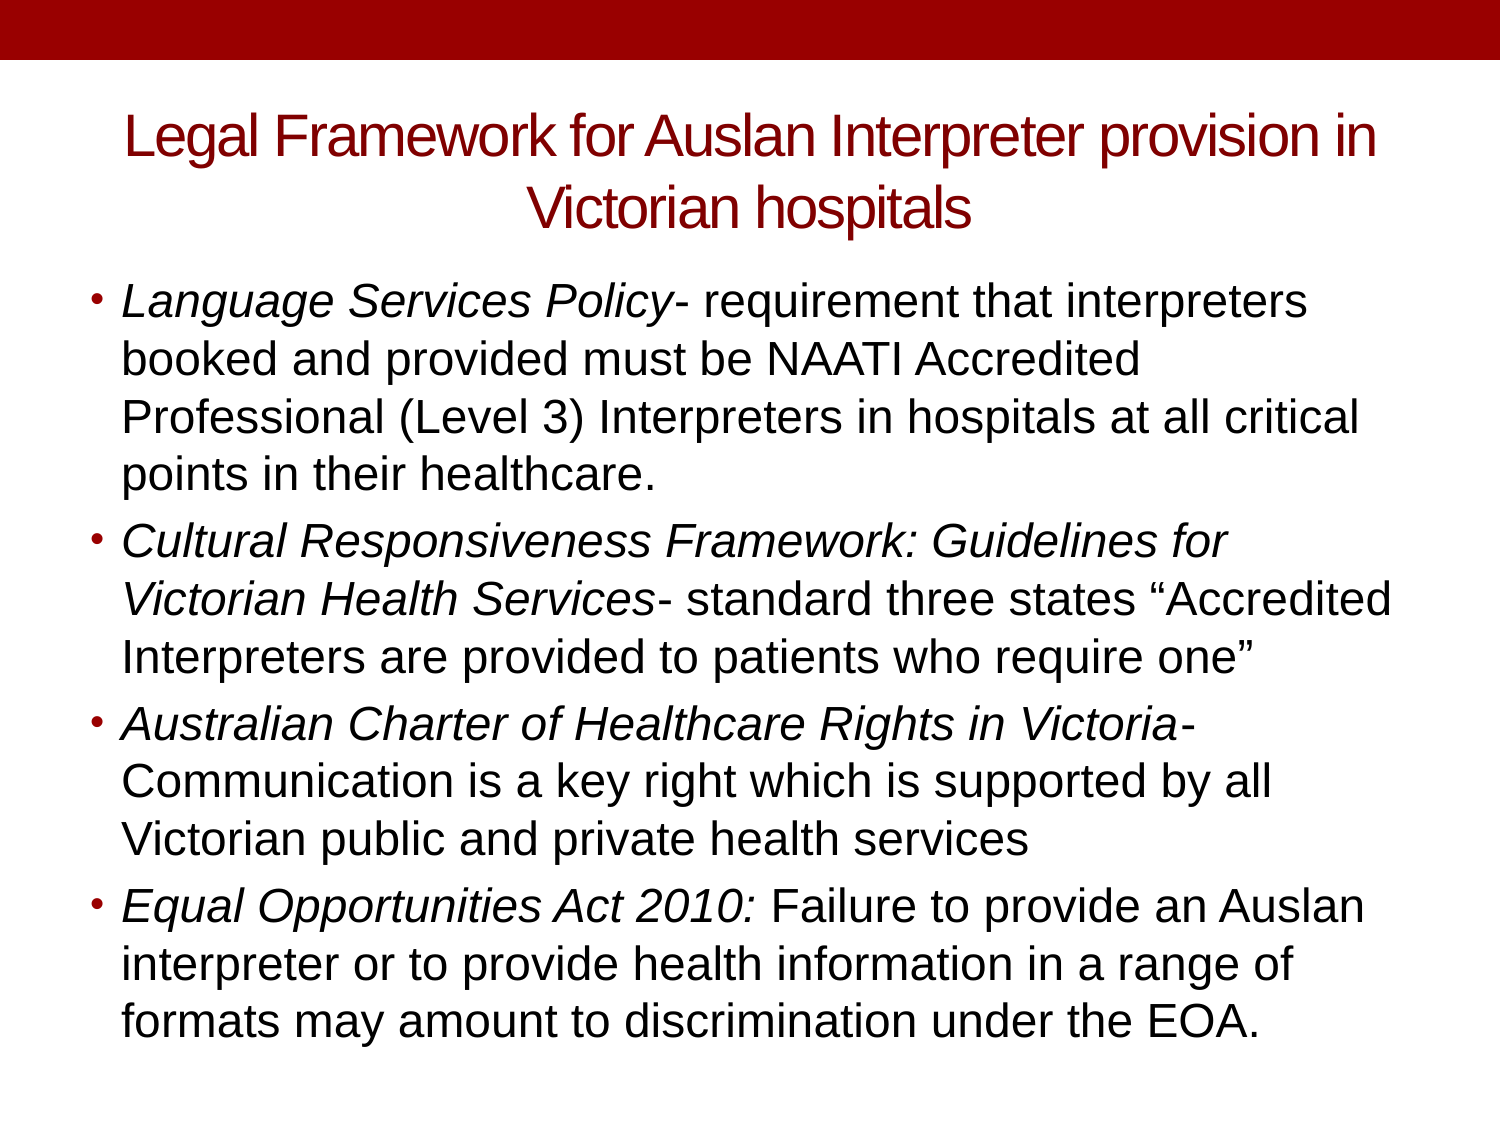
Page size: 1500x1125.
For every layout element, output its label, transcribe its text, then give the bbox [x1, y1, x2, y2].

title Legal Framework for Auslan Interpreter provision in Victorian hospitals [75, 87, 1425, 250]
list Language Services Policy- requirement that interpreters booked and provided must be NAATI Accredited Professional (Level 3) Interpreters in hospitals at all critical points in their healthcare. Cultural Responsiveness Framework: Guidelines for Victorian Health Services- standard three states “Accredited Interpreters are provided to patients who require one” Australian Charter of Healthcare Rights in Victoria- Communication is a key right which is supported by all Victorian public and private health services Equal Opportunities Act 2010: Failure to provide an Auslan interpreter or to provide health information in a range of formats may amount to discrimination under the EOA. [75, 262, 1425, 1063]
